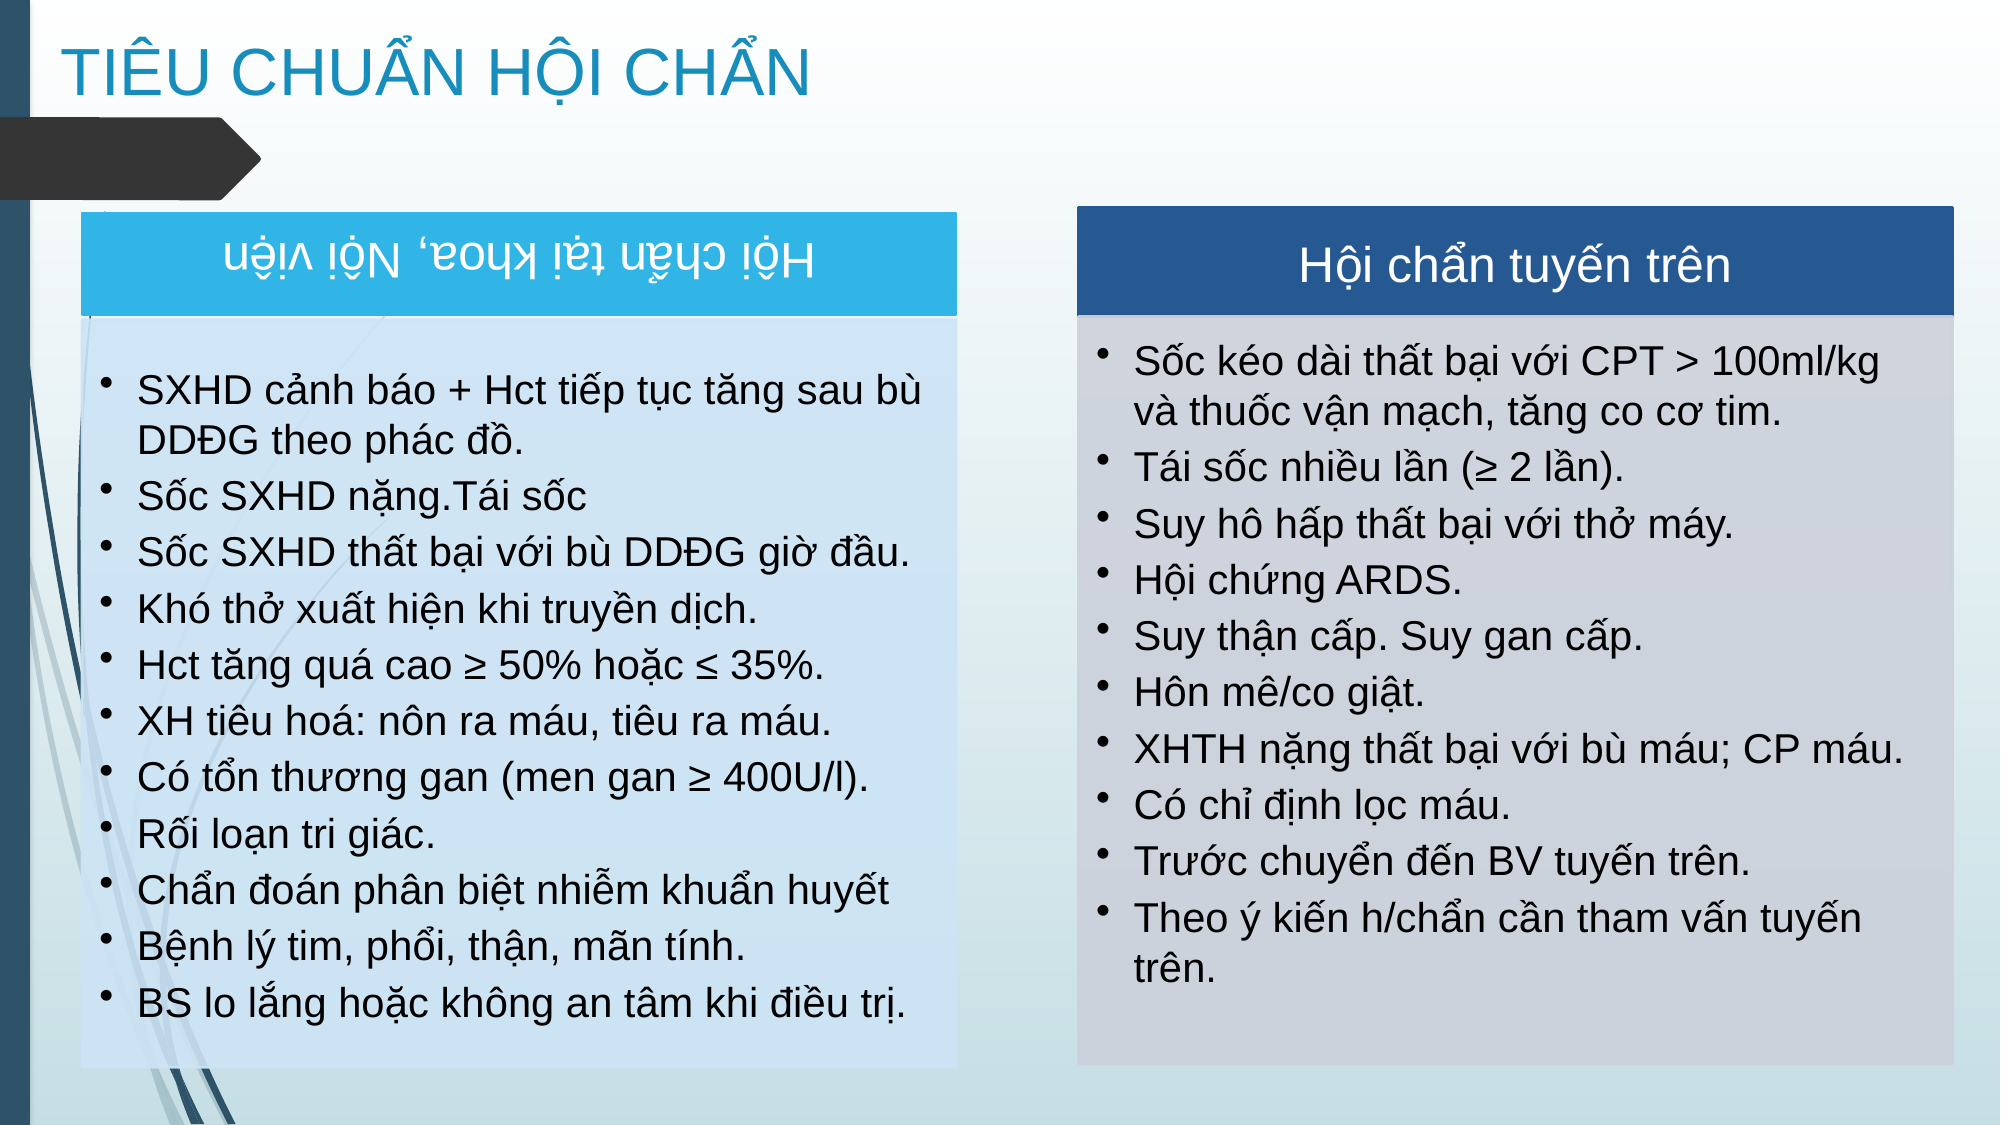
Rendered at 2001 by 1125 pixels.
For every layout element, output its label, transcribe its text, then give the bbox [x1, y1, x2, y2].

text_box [81, 204, 1953, 1068]
title TIÊU CHUẨN HỘI CHẨN [27, 21, 1714, 146]
